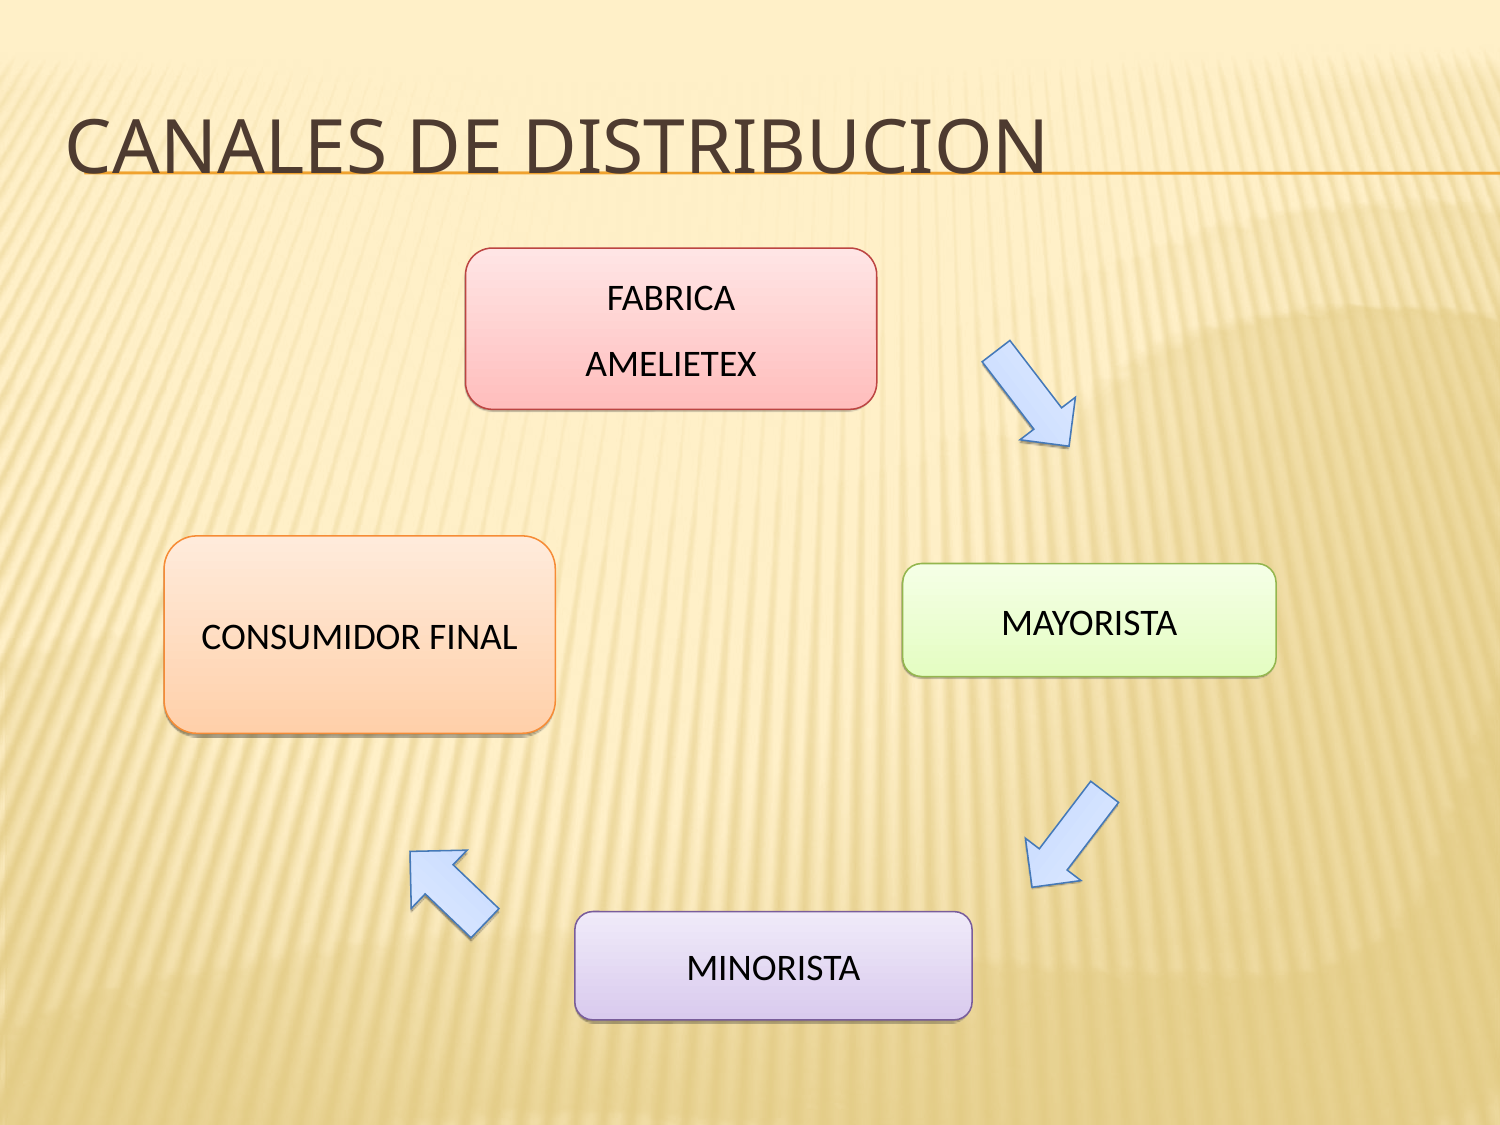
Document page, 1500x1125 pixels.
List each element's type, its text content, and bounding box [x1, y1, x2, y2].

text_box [163, 247, 1277, 1021]
title CANALES DE DISTRIBUCION [50, 75, 1475, 213]
